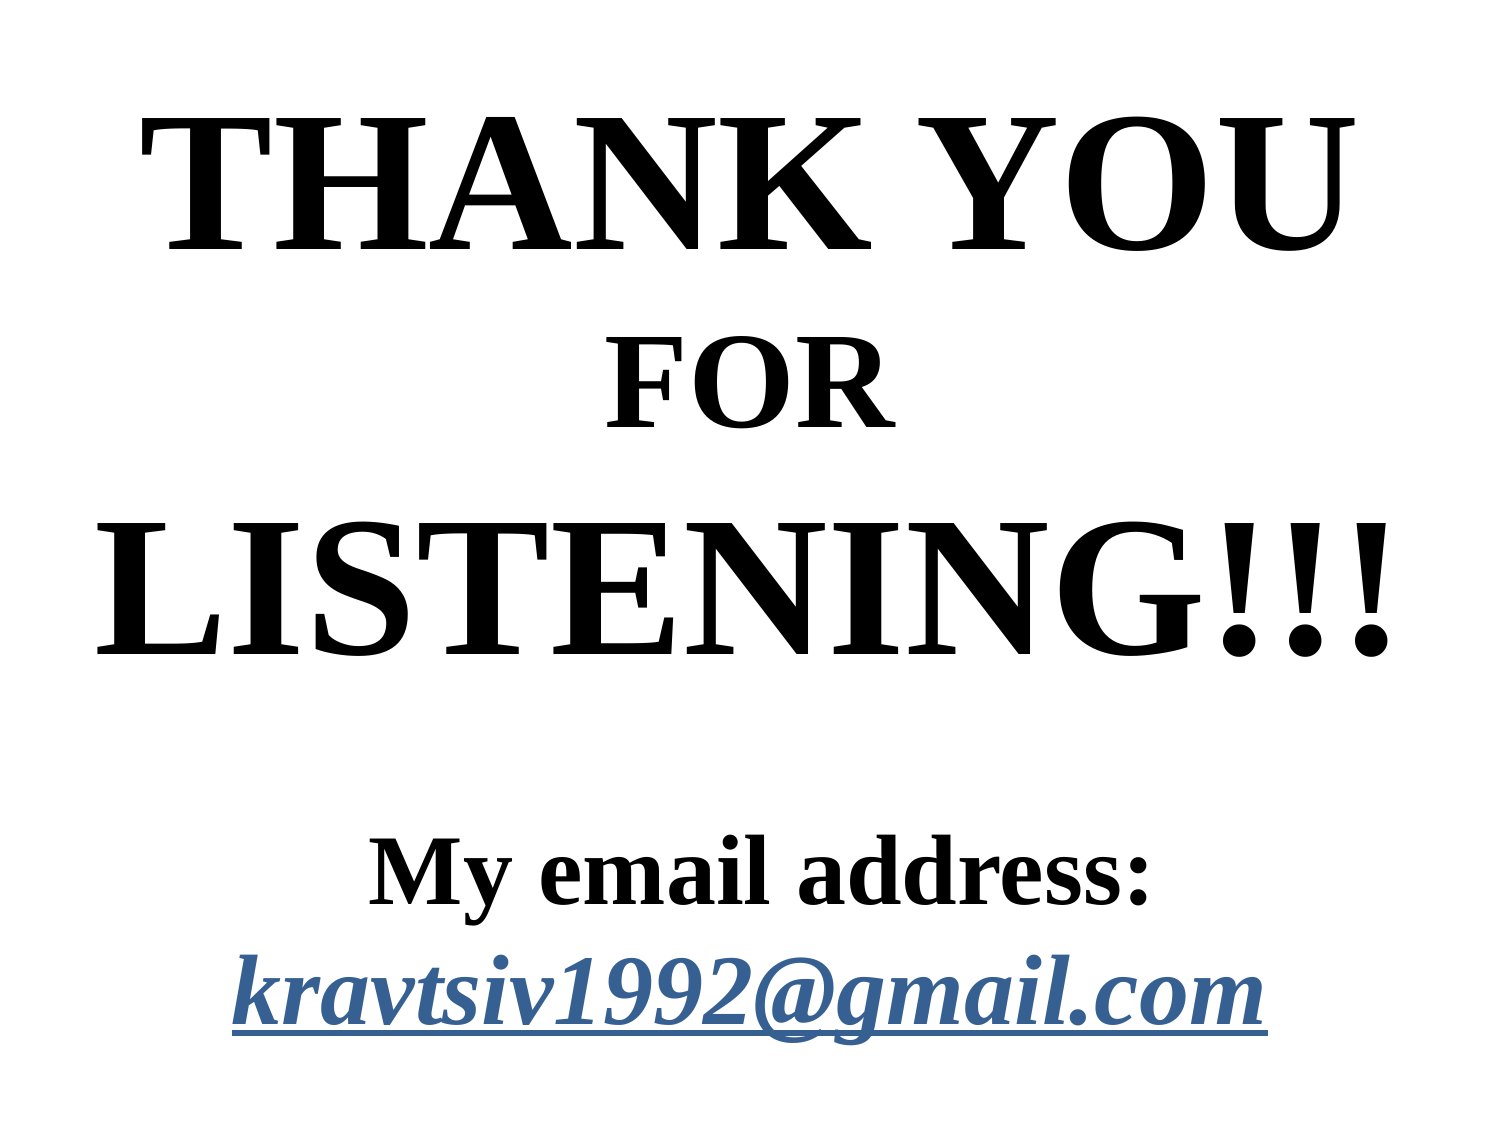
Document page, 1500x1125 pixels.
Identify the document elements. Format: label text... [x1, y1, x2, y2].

title THANK YOU FOR LISTENING!!! My email address: kravtsiv1992@gmail.com [74, 0, 1426, 1095]
